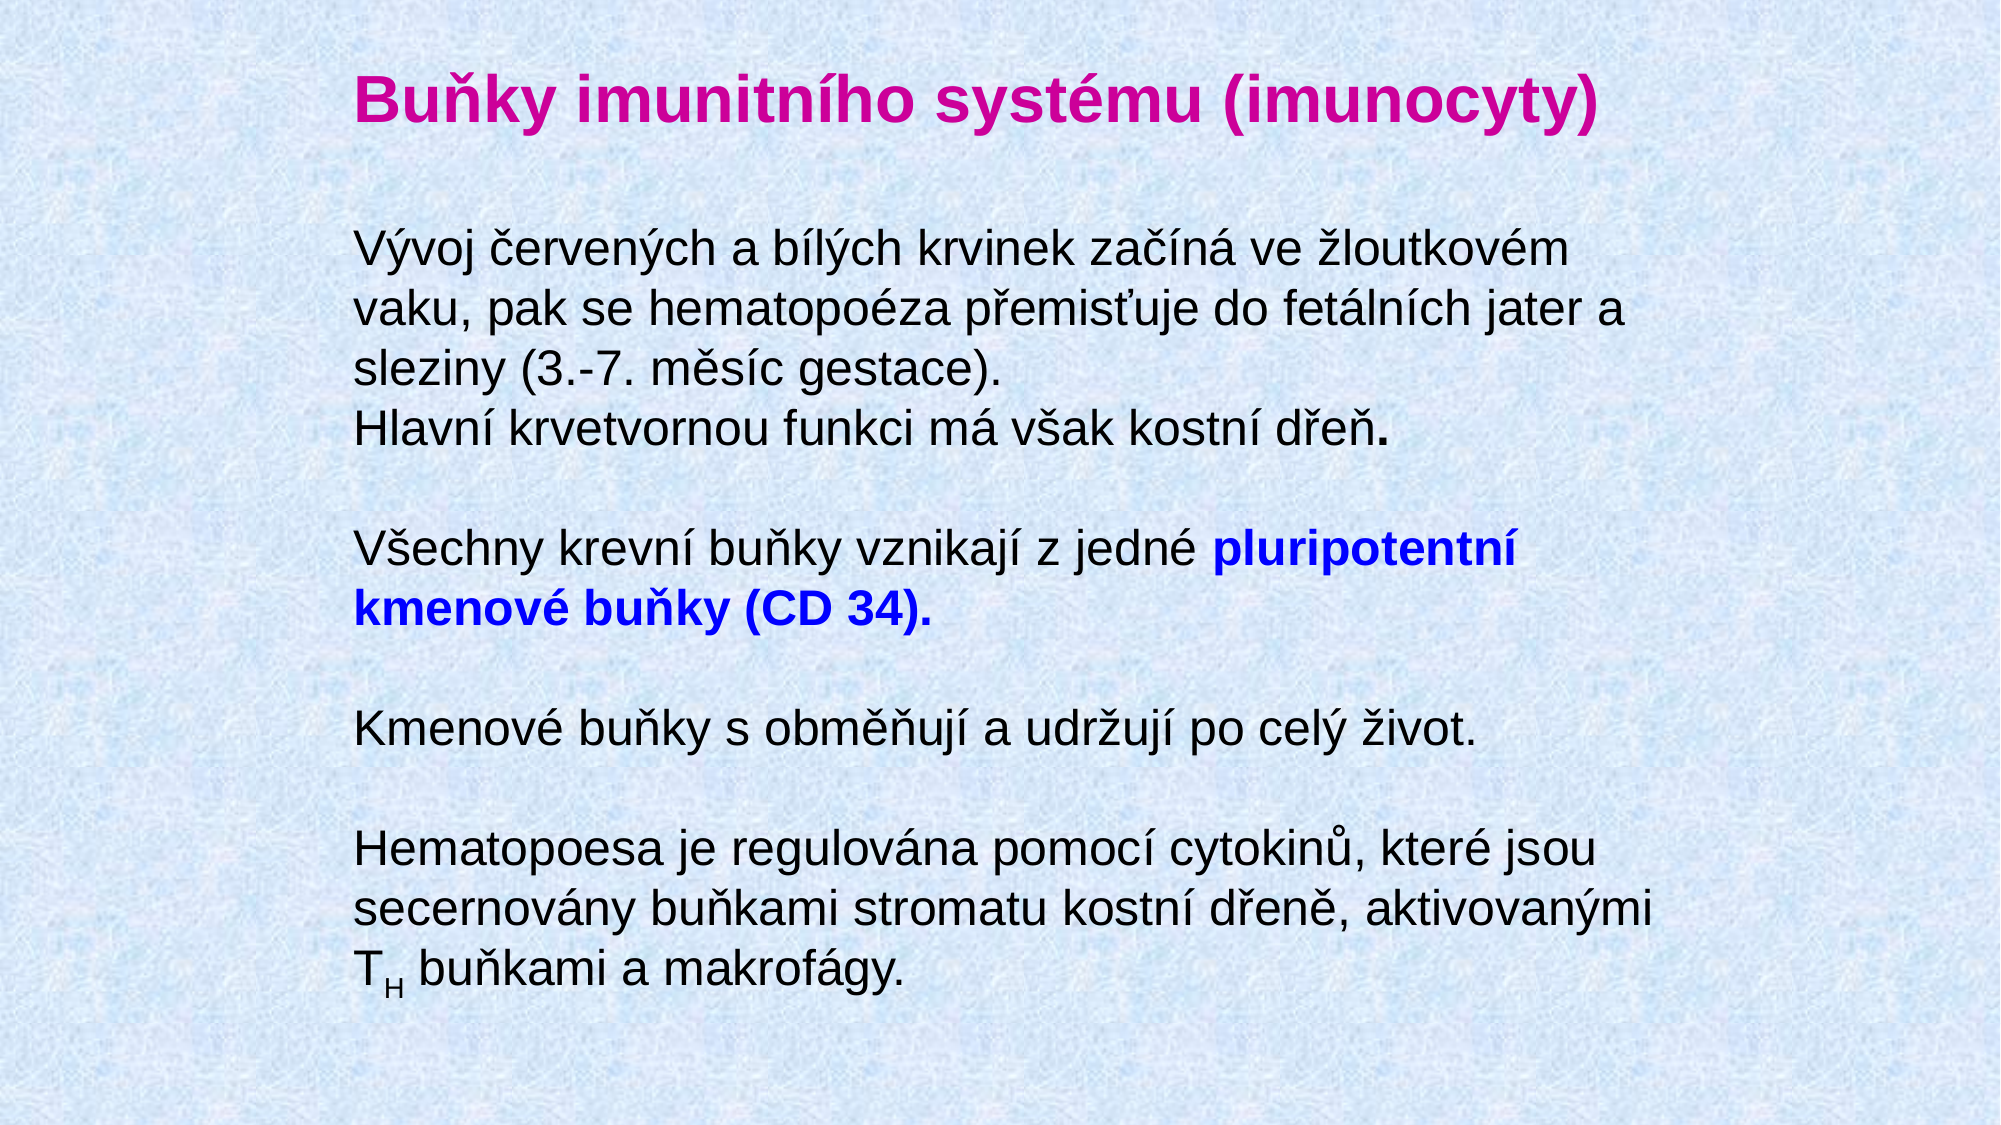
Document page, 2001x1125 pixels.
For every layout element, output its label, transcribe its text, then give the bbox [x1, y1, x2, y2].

title Buňky imunitního systému (imunocyty) Vývoj červených a bílých krvinek začíná ve žloutkovém vaku, pak se hematopoéza přemisťuje do fetálních jater a sleziny (3.-7. měsíc gestace). Hlavní krvetvornou funkci má však kostní dřeň. Všechny krevní buňky vznikají z jedné pluripotentní kmenové buňky (CD 34). Kmenové buňky s obměňují a udržují po celý život. Hematopoesa je regulována pomocí cytokinů, které jsou secernovány buňkami stromatu kostní dřeně, aktivovanými TH buňkami a makrofágy. [338, 349, 1698, 651]
picture [0, 0, 2001, 1125]
